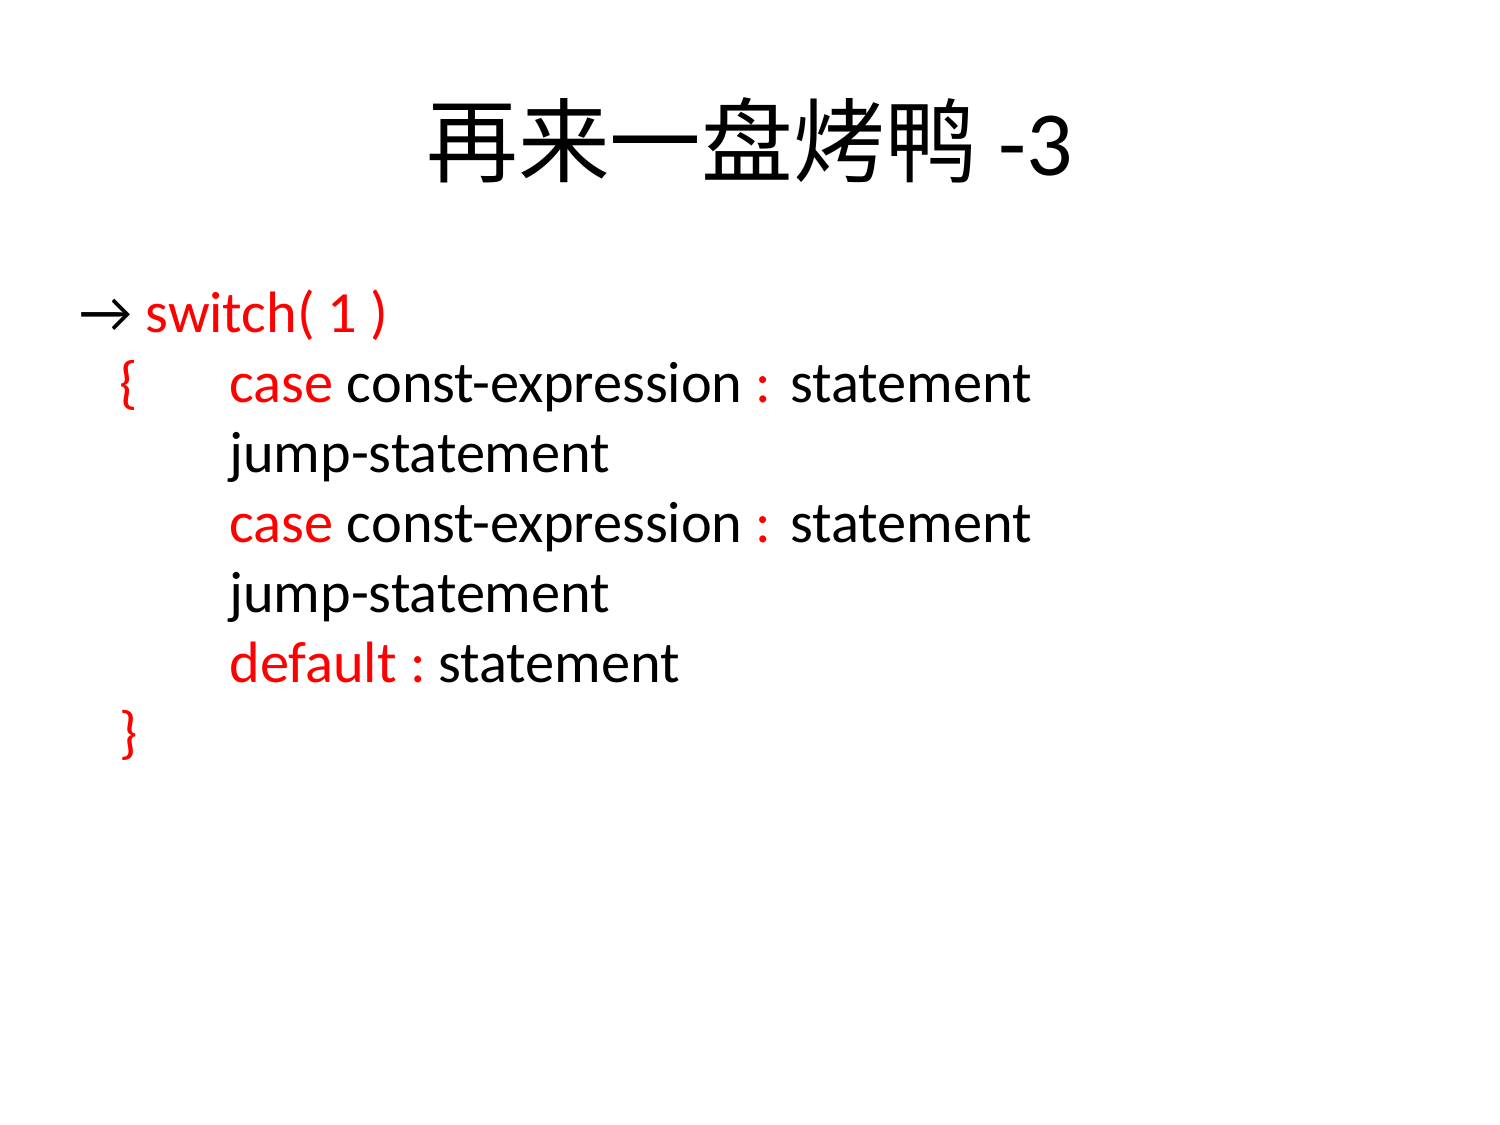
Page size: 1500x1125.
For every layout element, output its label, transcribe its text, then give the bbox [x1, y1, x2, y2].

title 再来一盘烤鸭-3 [75, 44, 1425, 233]
text_box → switch( 1 ) { case const-expression : statement jump-statement case const-expression : statement jump-statement default : statement } [64, 267, 1412, 912]
